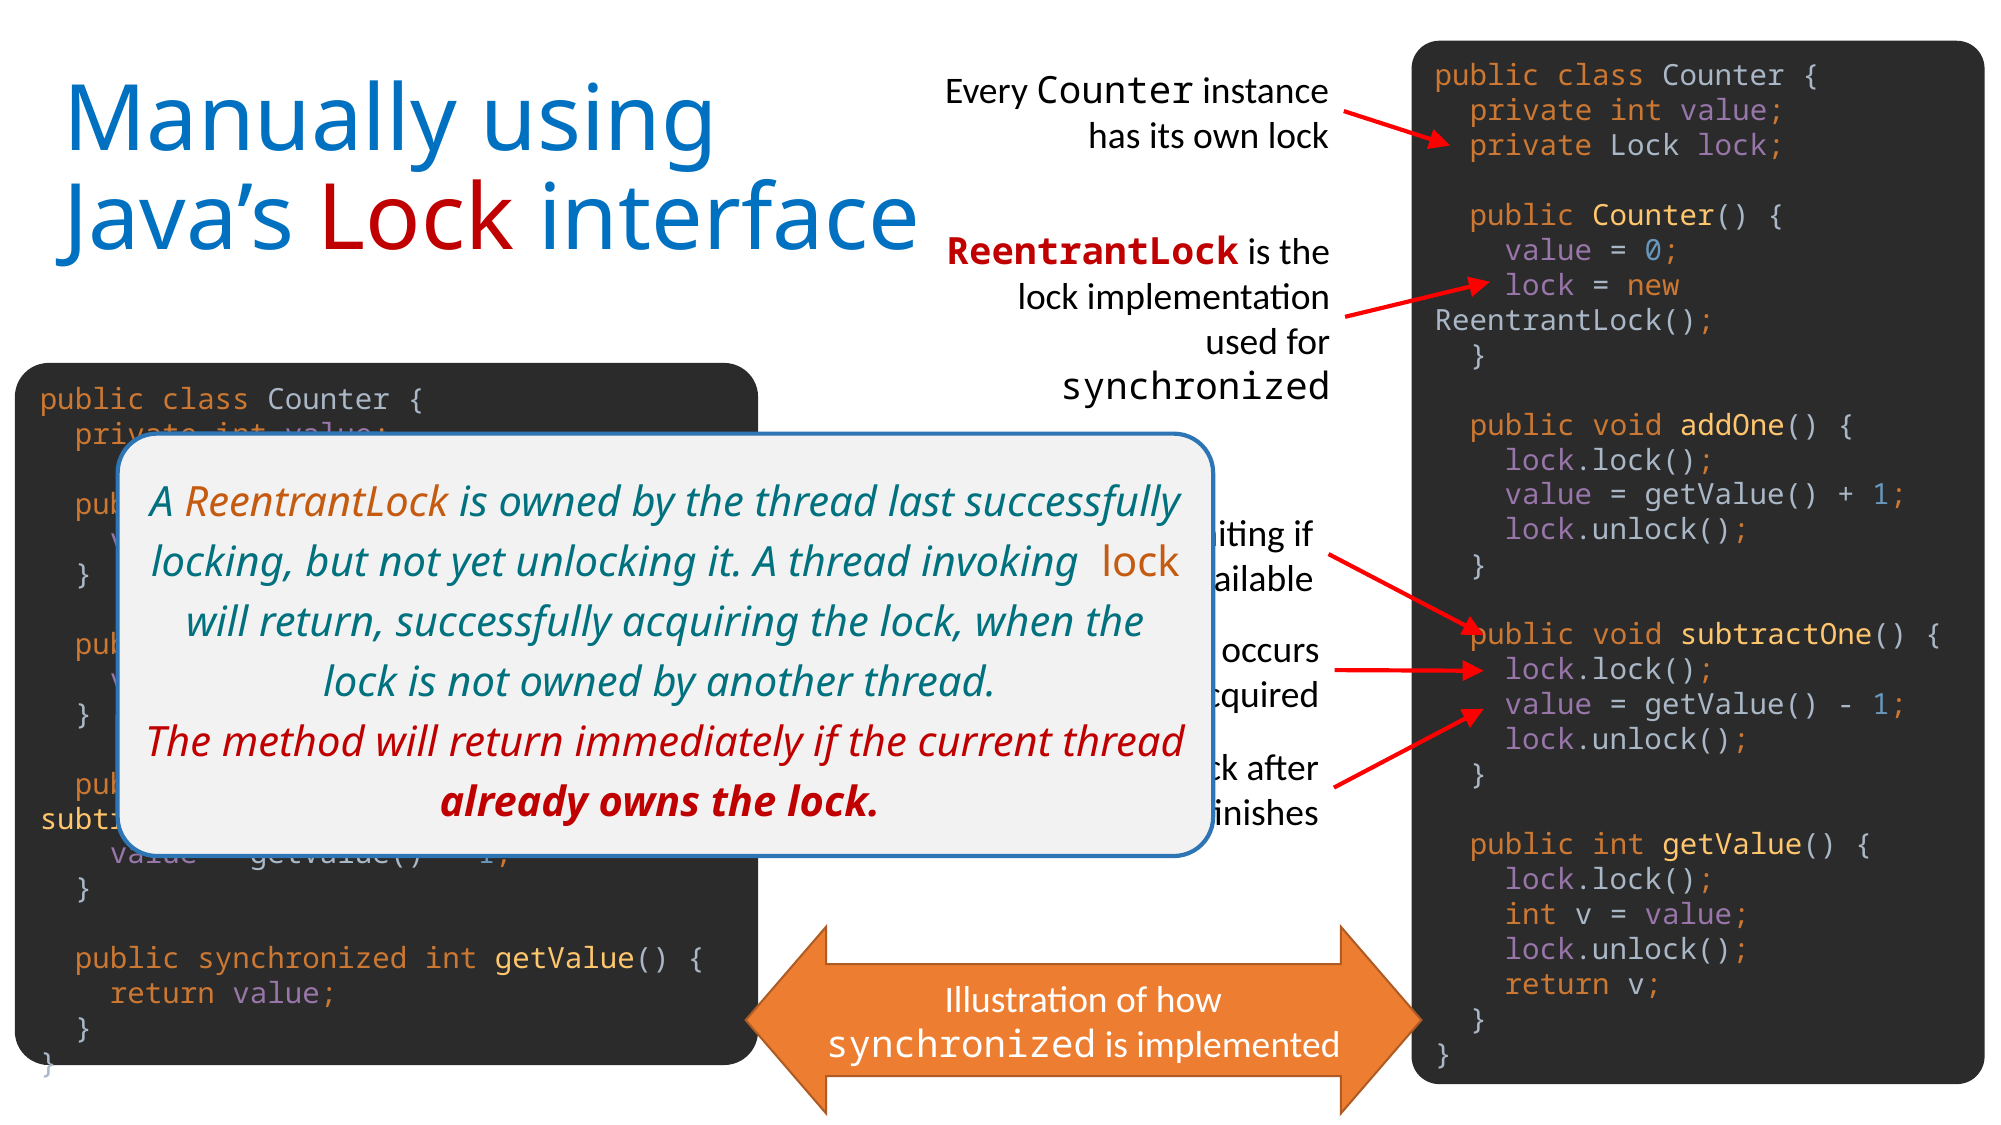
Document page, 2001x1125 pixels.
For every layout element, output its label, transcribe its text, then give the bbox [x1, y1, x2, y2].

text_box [907, 617, 1484, 724]
text_box Illustration of how synchronized is implemented [744, 923, 1423, 1117]
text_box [947, 724, 1484, 842]
text_box A ReentrantLock is owned by the thread last successfully locking, but not yet unlocking it. A thread invoking lock will return, successfully acquiring the lock, when the lock is not owned by another thread. The method will return immediately if the current thread already owns the lock. [116, 432, 1215, 858]
text_box public class Counter { private int value; public Counter() { value = 0; } public synchronized void addOne() { value = getValue() + 1; } public synchronized void subtractOne() { value = getValue() - 1; } public synchronized int getValue() { return value; } } [14, 362, 759, 1066]
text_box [928, 58, 1451, 165]
text_box public class Counter { private int value; private Lock lock; public Counter() { value = 0; lock = new ReentrantLock(); } public void addOne() { lock.lock(); value = getValue() + 1; lock.unlock(); } public void subtractOne() { lock.lock(); value = getValue() - 1; lock.unlock(); } public int getValue() { lock.lock(); int v = value; lock.unlock(); return v; } } [1411, 40, 1985, 1085]
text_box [929, 219, 1490, 371]
title Manually using Java’s Lock interface [48, 62, 948, 280]
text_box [842, 501, 1484, 636]
